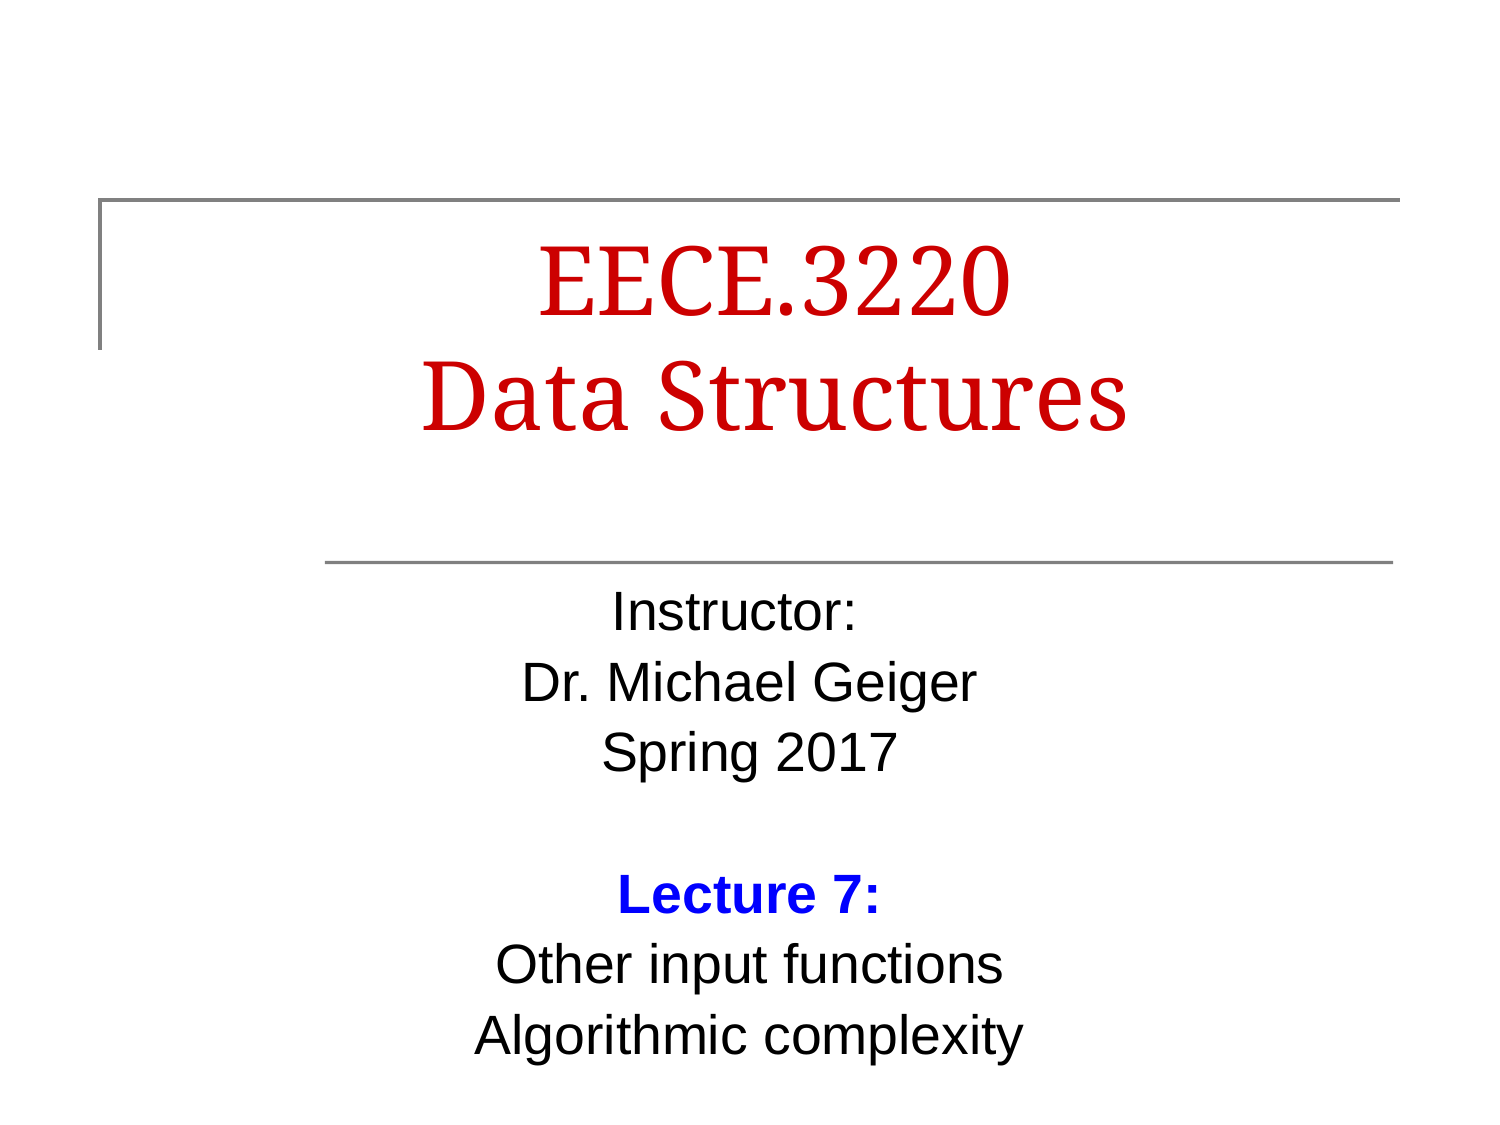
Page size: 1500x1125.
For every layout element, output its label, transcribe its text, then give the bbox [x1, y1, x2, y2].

title EECE.3220 Data Structures [150, 212, 1401, 563]
subtitle Instructor: Dr. Michael Geiger Spring 2017 Lecture 7: Other input functions Algorithmic complexity [0, 575, 1500, 1075]
